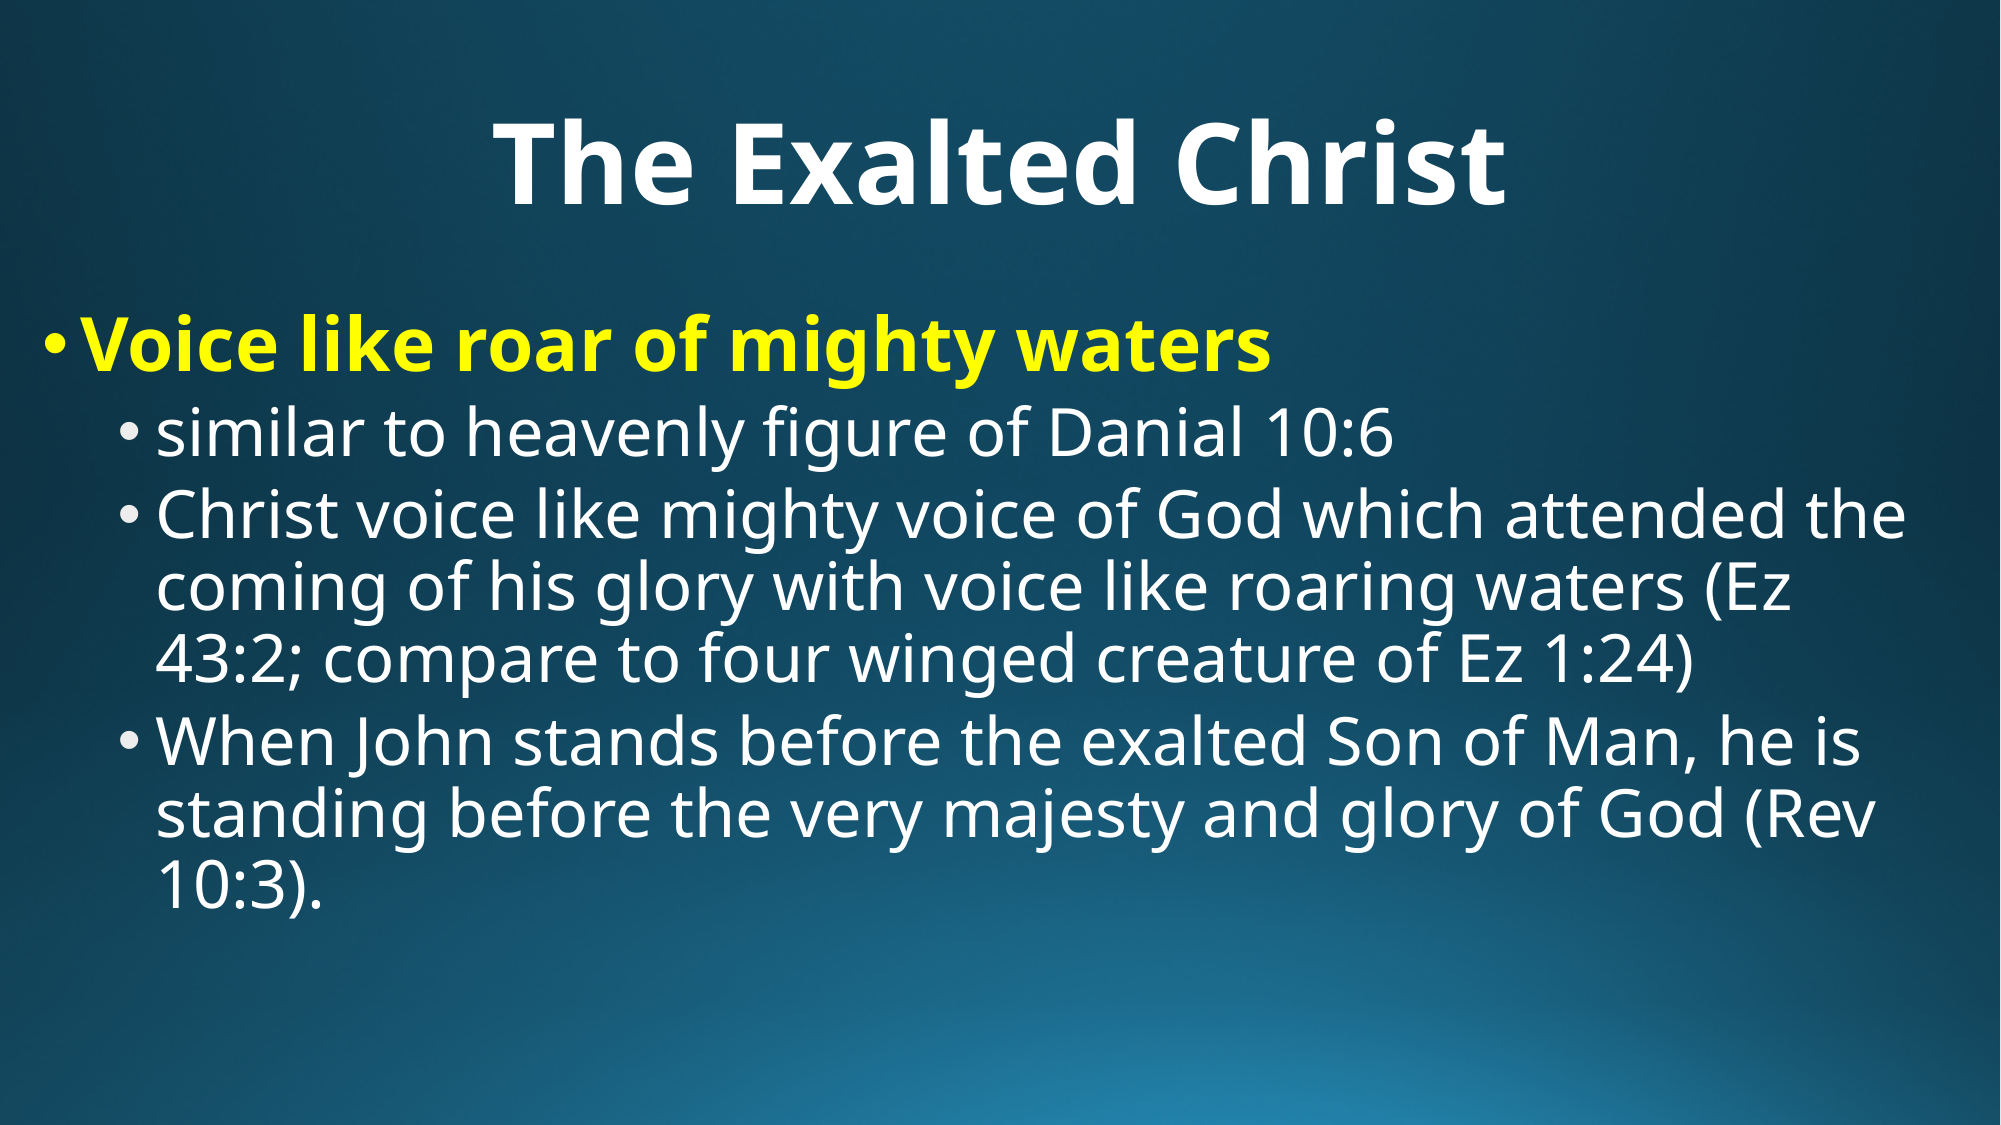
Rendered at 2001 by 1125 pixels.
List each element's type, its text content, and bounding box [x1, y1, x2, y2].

list Voice like roar of mighty waters similar to heavenly figure of Danial 10:6 Christ voice like mighty voice of God which attended the coming of his glory with voice like roaring waters (Ez 43:2; compare to four winged creature of Ez 1:24) When John stands before the exalted Son of Man, he is standing before the very majesty and glory of God (Rev 10:3). [27, 299, 1969, 1080]
picture [0, 0, 2001, 1125]
title The Exalted Christ [137, 59, 1863, 278]
